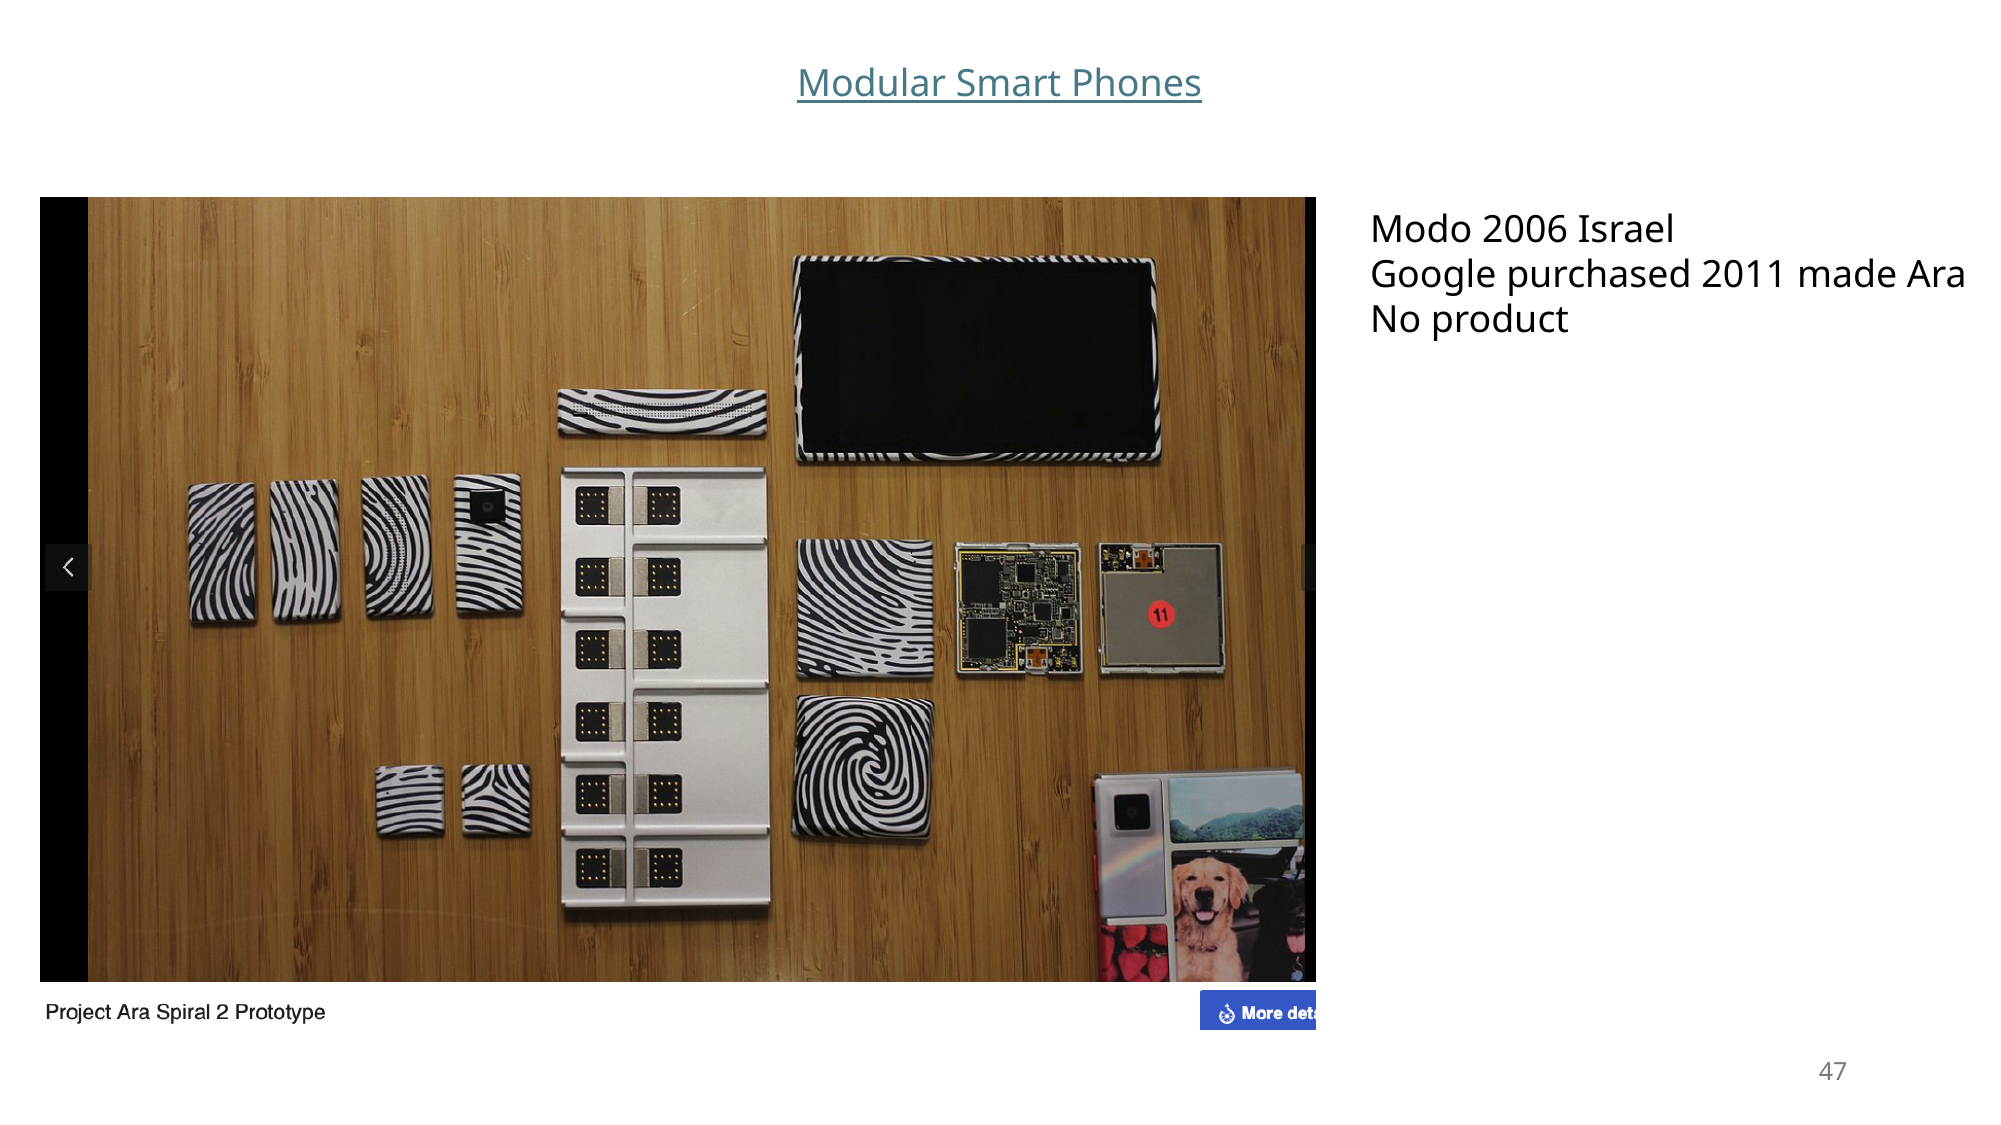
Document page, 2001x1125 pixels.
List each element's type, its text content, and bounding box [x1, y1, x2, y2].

picture [40, 197, 1317, 1030]
text_box Modular Smart Phones [782, 51, 1218, 118]
text_box Modo 2006 Israel Google purchased 2011 made Ara No product [1355, 197, 1982, 438]
slide_number 47 [1412, 1042, 1863, 1103]
